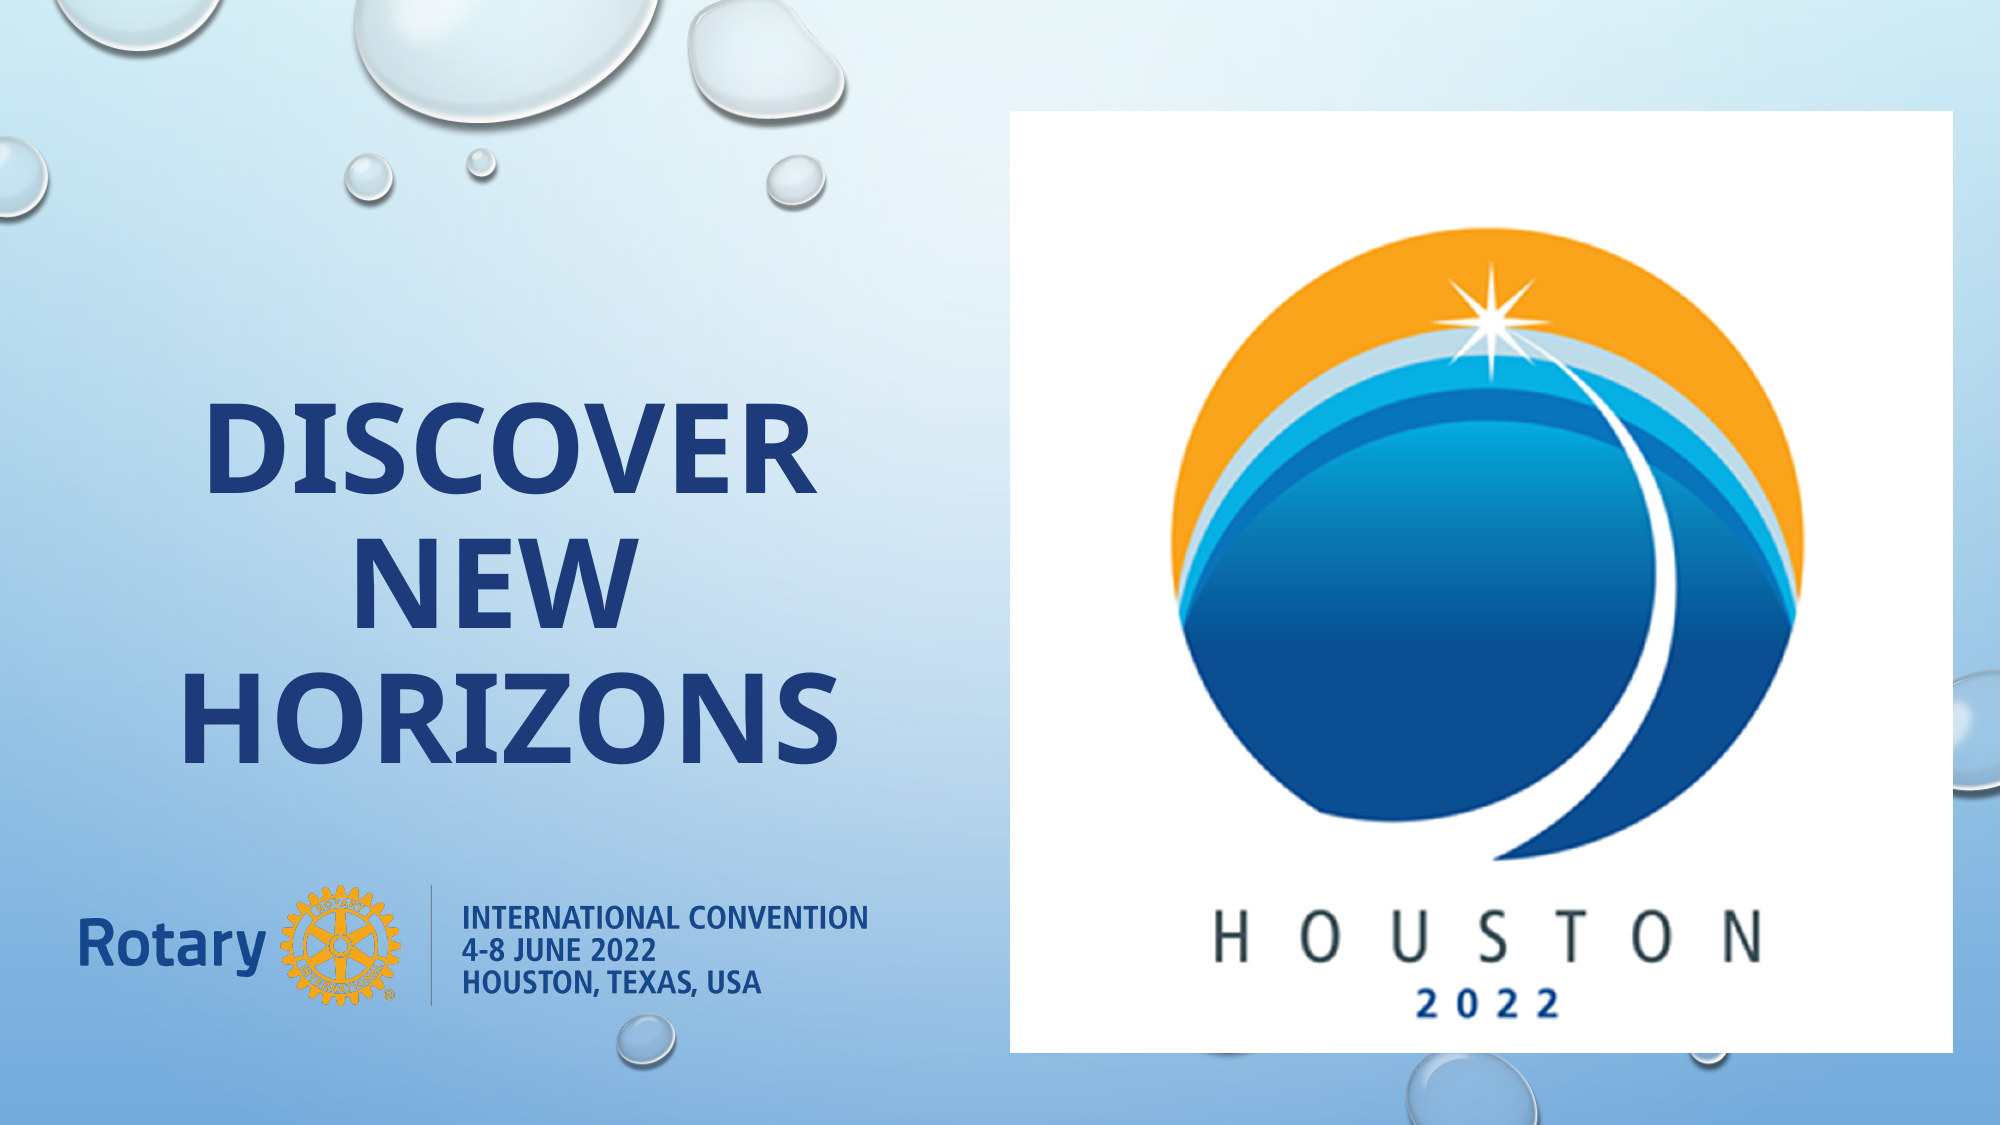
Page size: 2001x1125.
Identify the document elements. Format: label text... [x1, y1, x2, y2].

picture [0, 0, 2000, 1125]
title Discover New Horizons [62, 347, 956, 799]
subtitle [785, 394, 896, 493]
